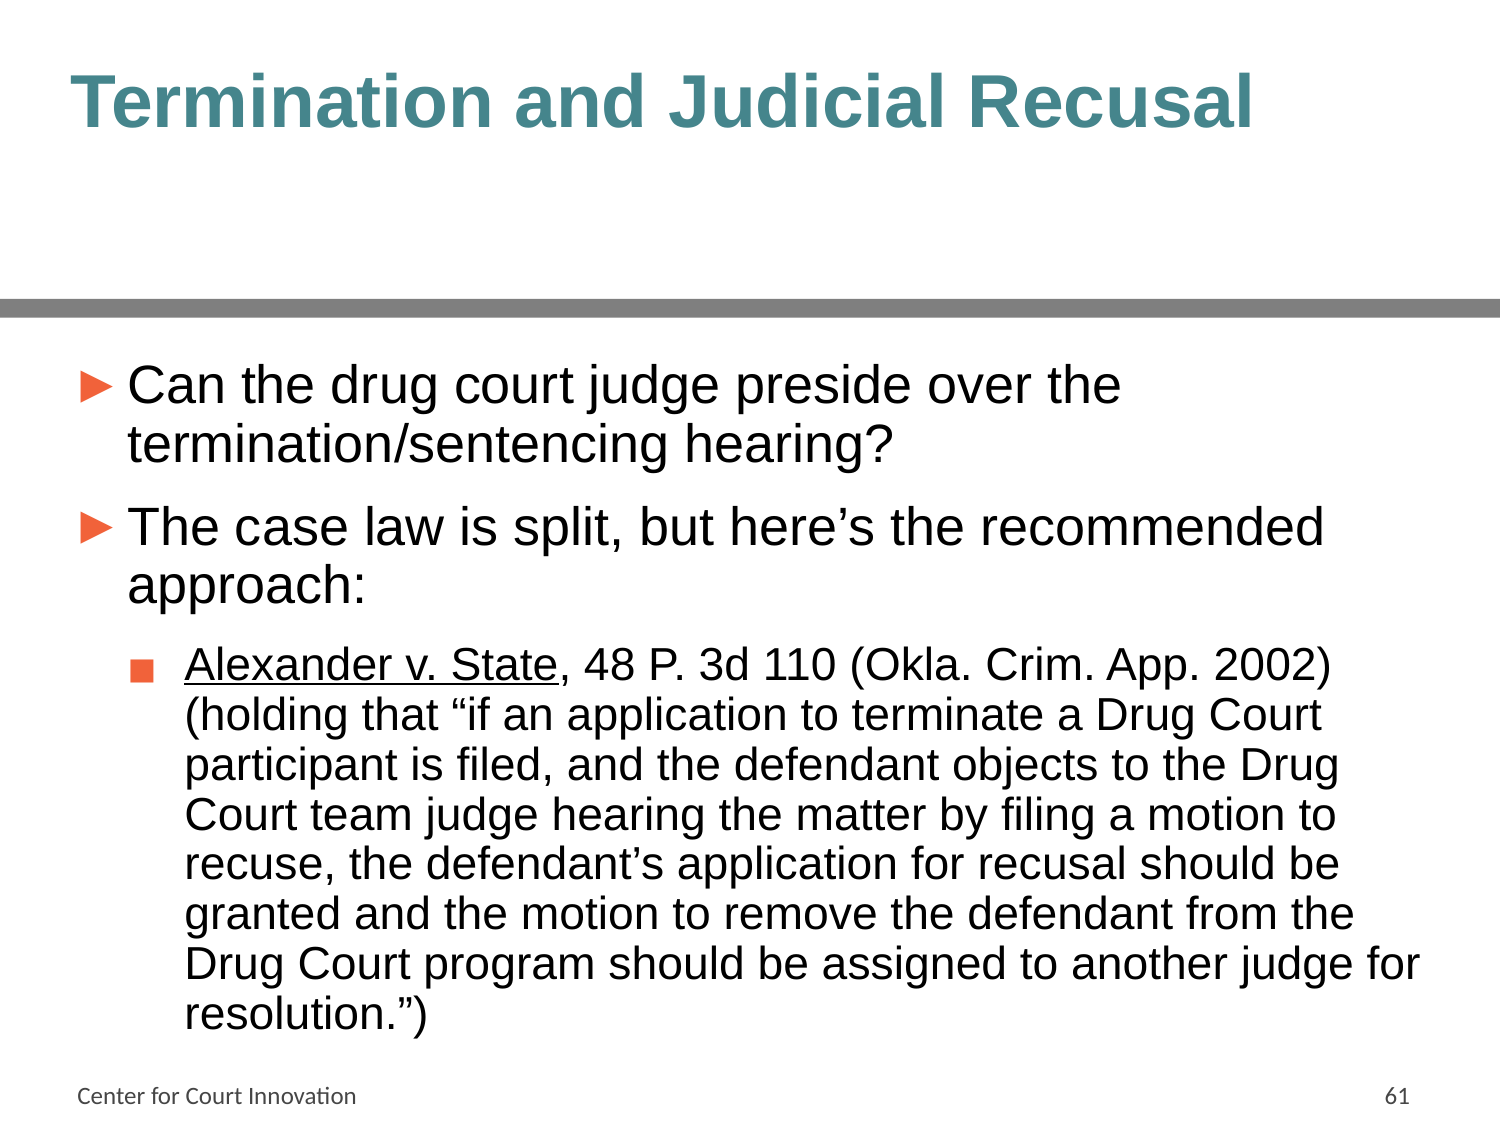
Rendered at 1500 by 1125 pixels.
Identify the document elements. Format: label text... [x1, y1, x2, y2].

slide_number 61 [1074, 1065, 1425, 1125]
list Can the drug court judge preside over the termination/sentencing hearing? The case law is split, but here’s the recommended approach: Alexander v. State, 48 P. 3d 110 (Okla. Crim. App. 2002) (holding that “if an application to terminate a Drug Court participant is filed, and the defendant objects to the Drug Court team judge hearing the matter by filing a motion to recuse, the defendant’s application for recusal should be granted and the motion to remove the defendant from the Drug Court program should be assigned to another judge for resolution.”) [55, 350, 1445, 1066]
footer Center for Court Innovation [62, 1065, 538, 1125]
title Termination and Judicial Recusal [55, 45, 1445, 263]
